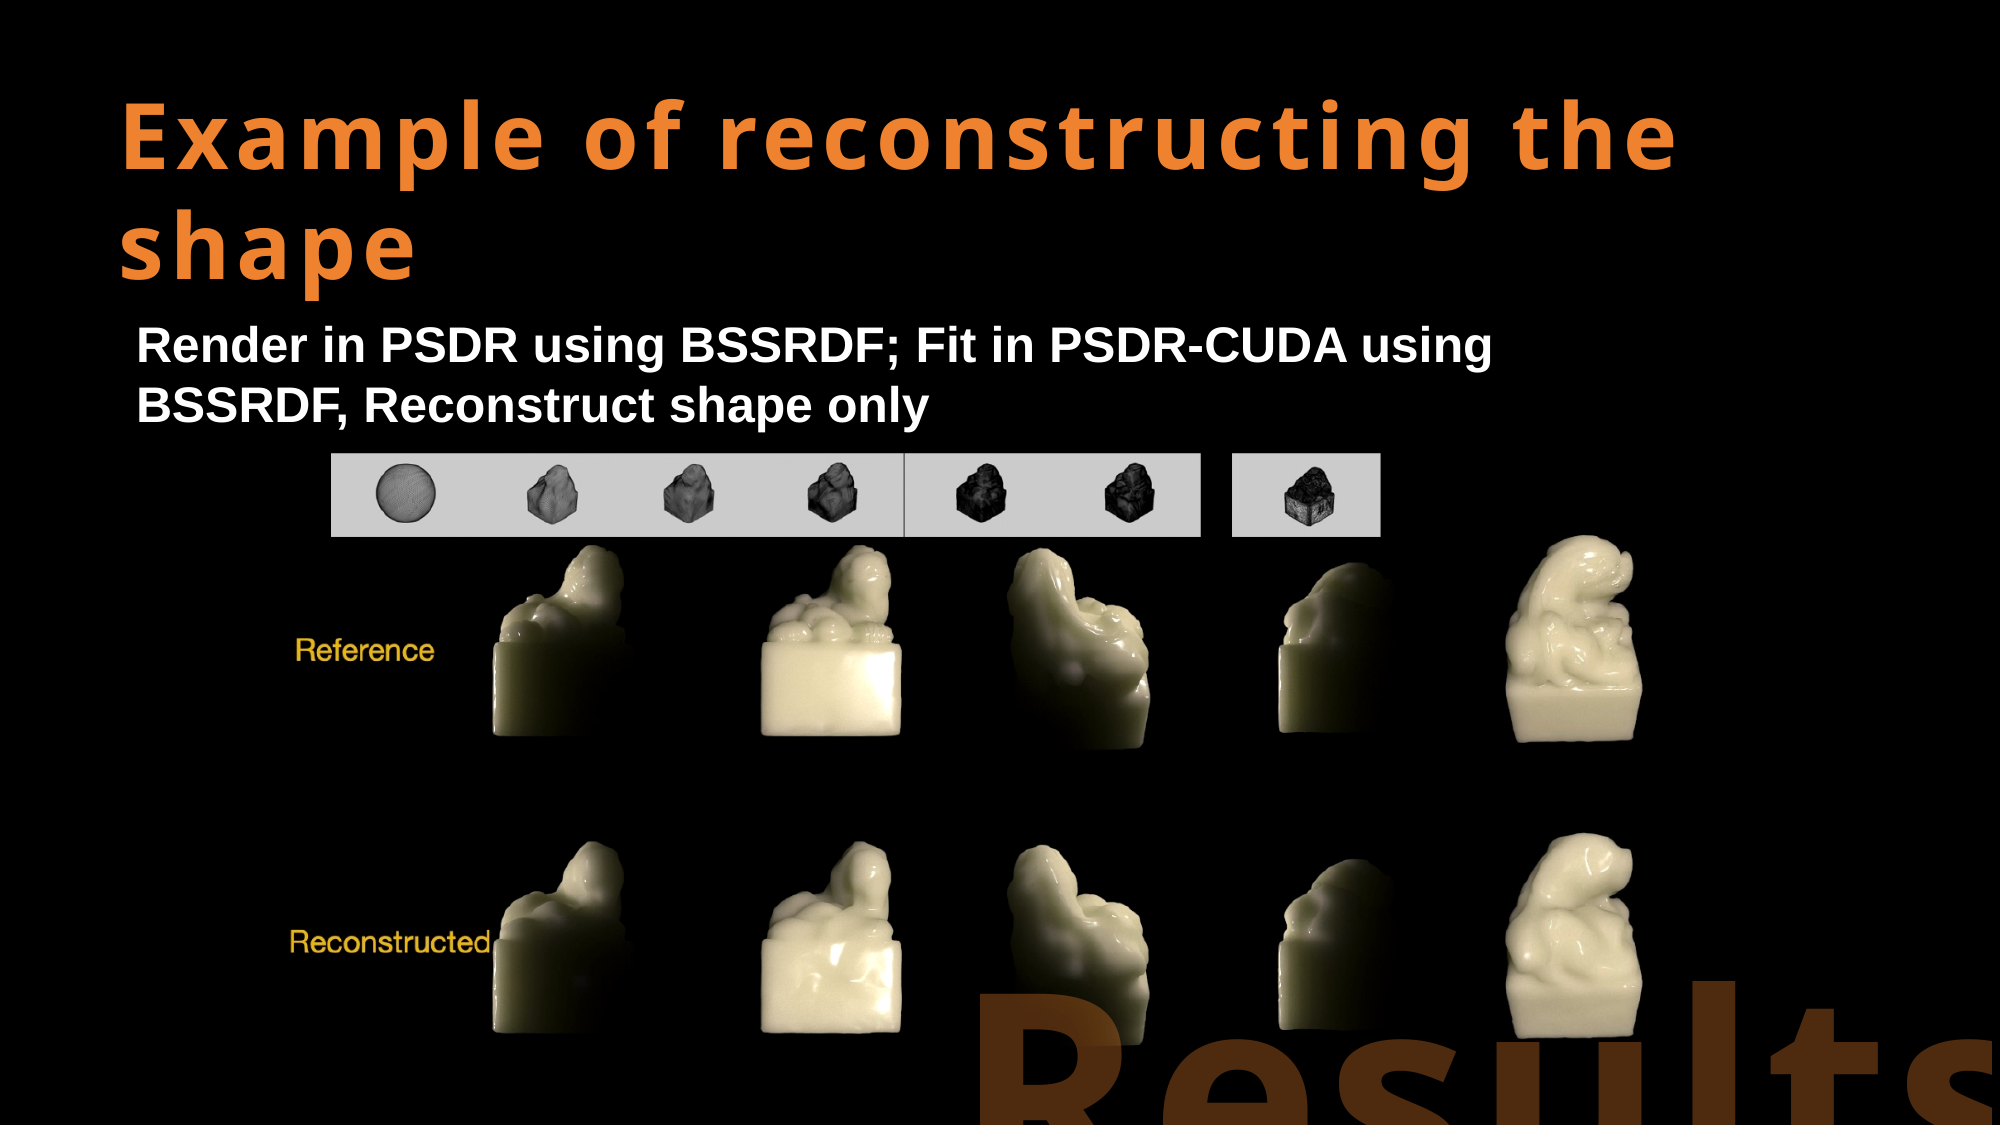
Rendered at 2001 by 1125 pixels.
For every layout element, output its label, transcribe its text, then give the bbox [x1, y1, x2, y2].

picture [258, 441, 1667, 1070]
text_box Results [0, 869, 2000, 1125]
slide_number [1667, 1016, 1900, 1069]
text_box Example of reconstructing the shape [104, 70, 1821, 306]
text_box Render in PSDR using BSSRDF; Fit in PSDR-CUDA using BSSRDF, Reconstruct shape only [121, 305, 1657, 441]
